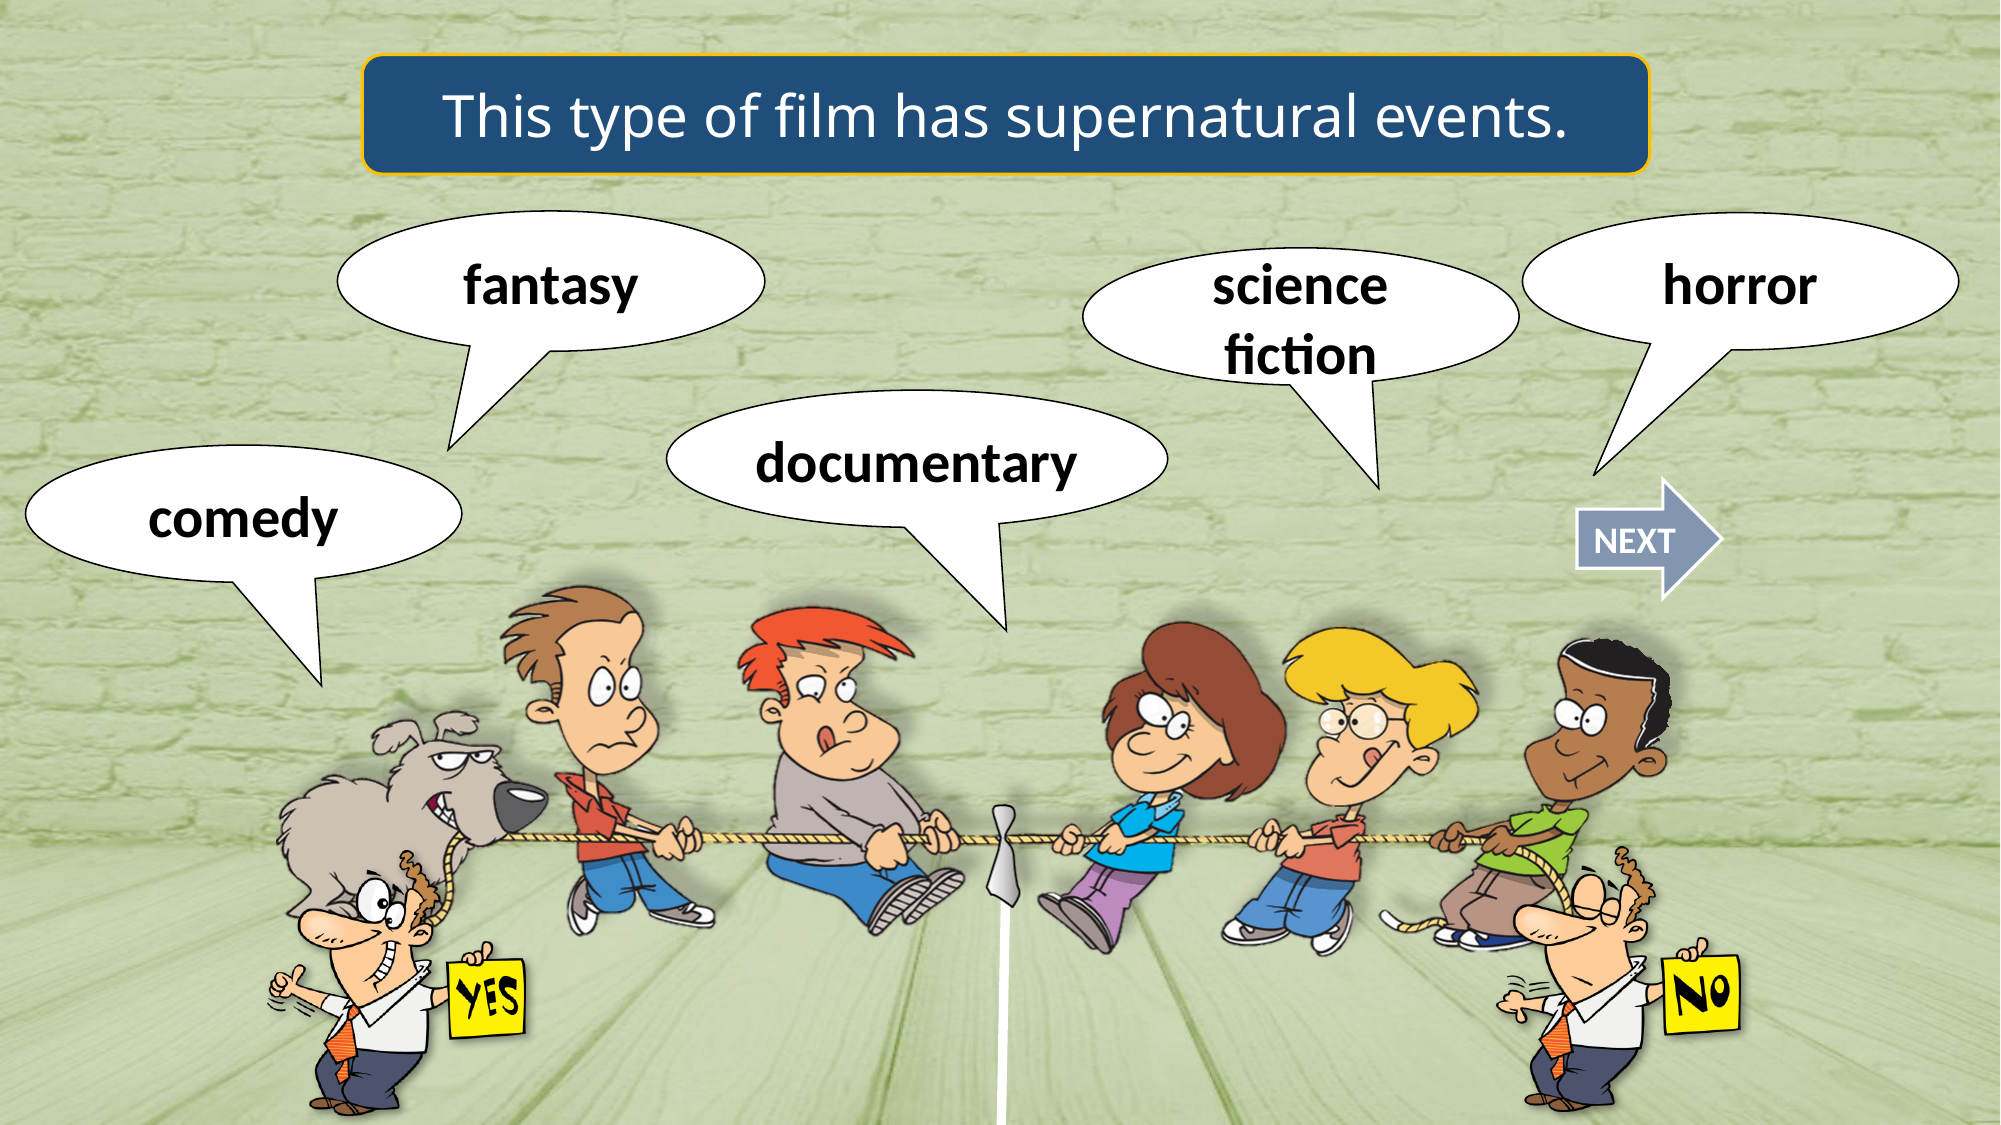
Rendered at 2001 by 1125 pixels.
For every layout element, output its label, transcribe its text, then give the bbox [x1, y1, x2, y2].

text_box science fiction [1082, 247, 1520, 489]
text_box NEXT [1577, 479, 1723, 582]
picture [0, 0, 2001, 1125]
text_box horror [1522, 212, 1959, 476]
text_box This type of film has supernatural events. [362, 54, 1650, 175]
text_box comedy [25, 445, 462, 626]
text_box documentary [666, 390, 1168, 571]
text_box fantasy [337, 210, 765, 450]
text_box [1000, 974, 1007, 1125]
